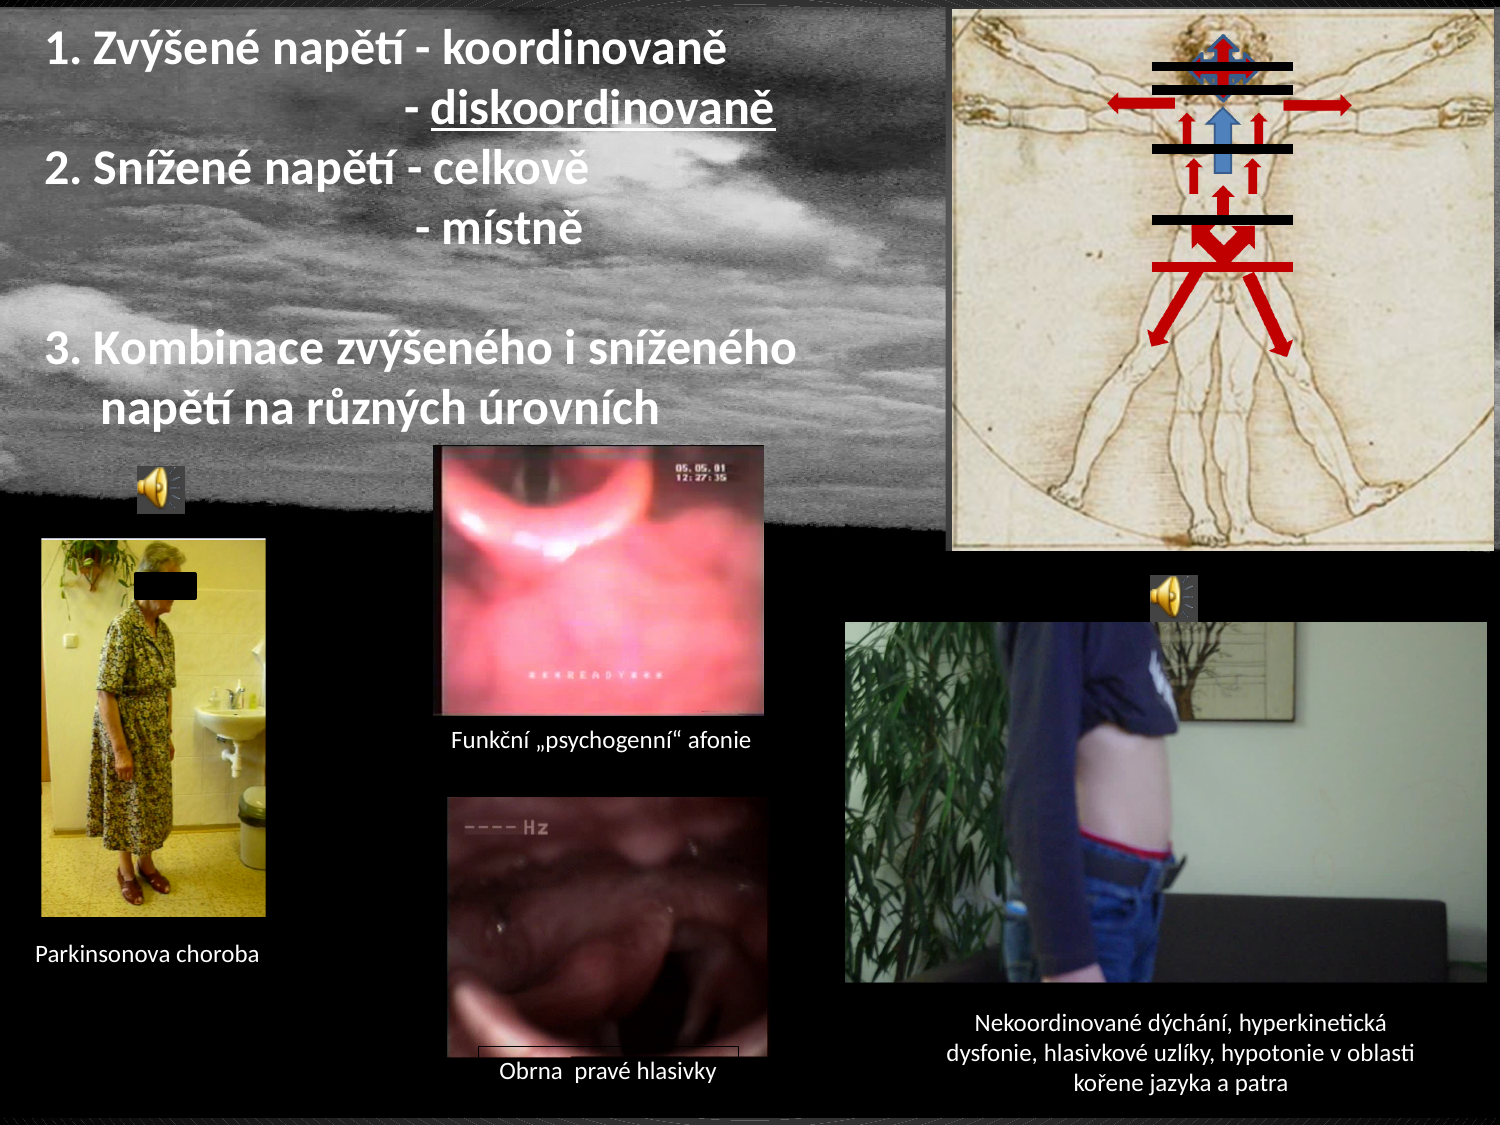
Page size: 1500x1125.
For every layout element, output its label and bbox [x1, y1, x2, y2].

picture [0, 6, 1500, 1118]
text_box [445, 796, 774, 1059]
text_box [432, 444, 765, 717]
text_box [844, 621, 1488, 984]
